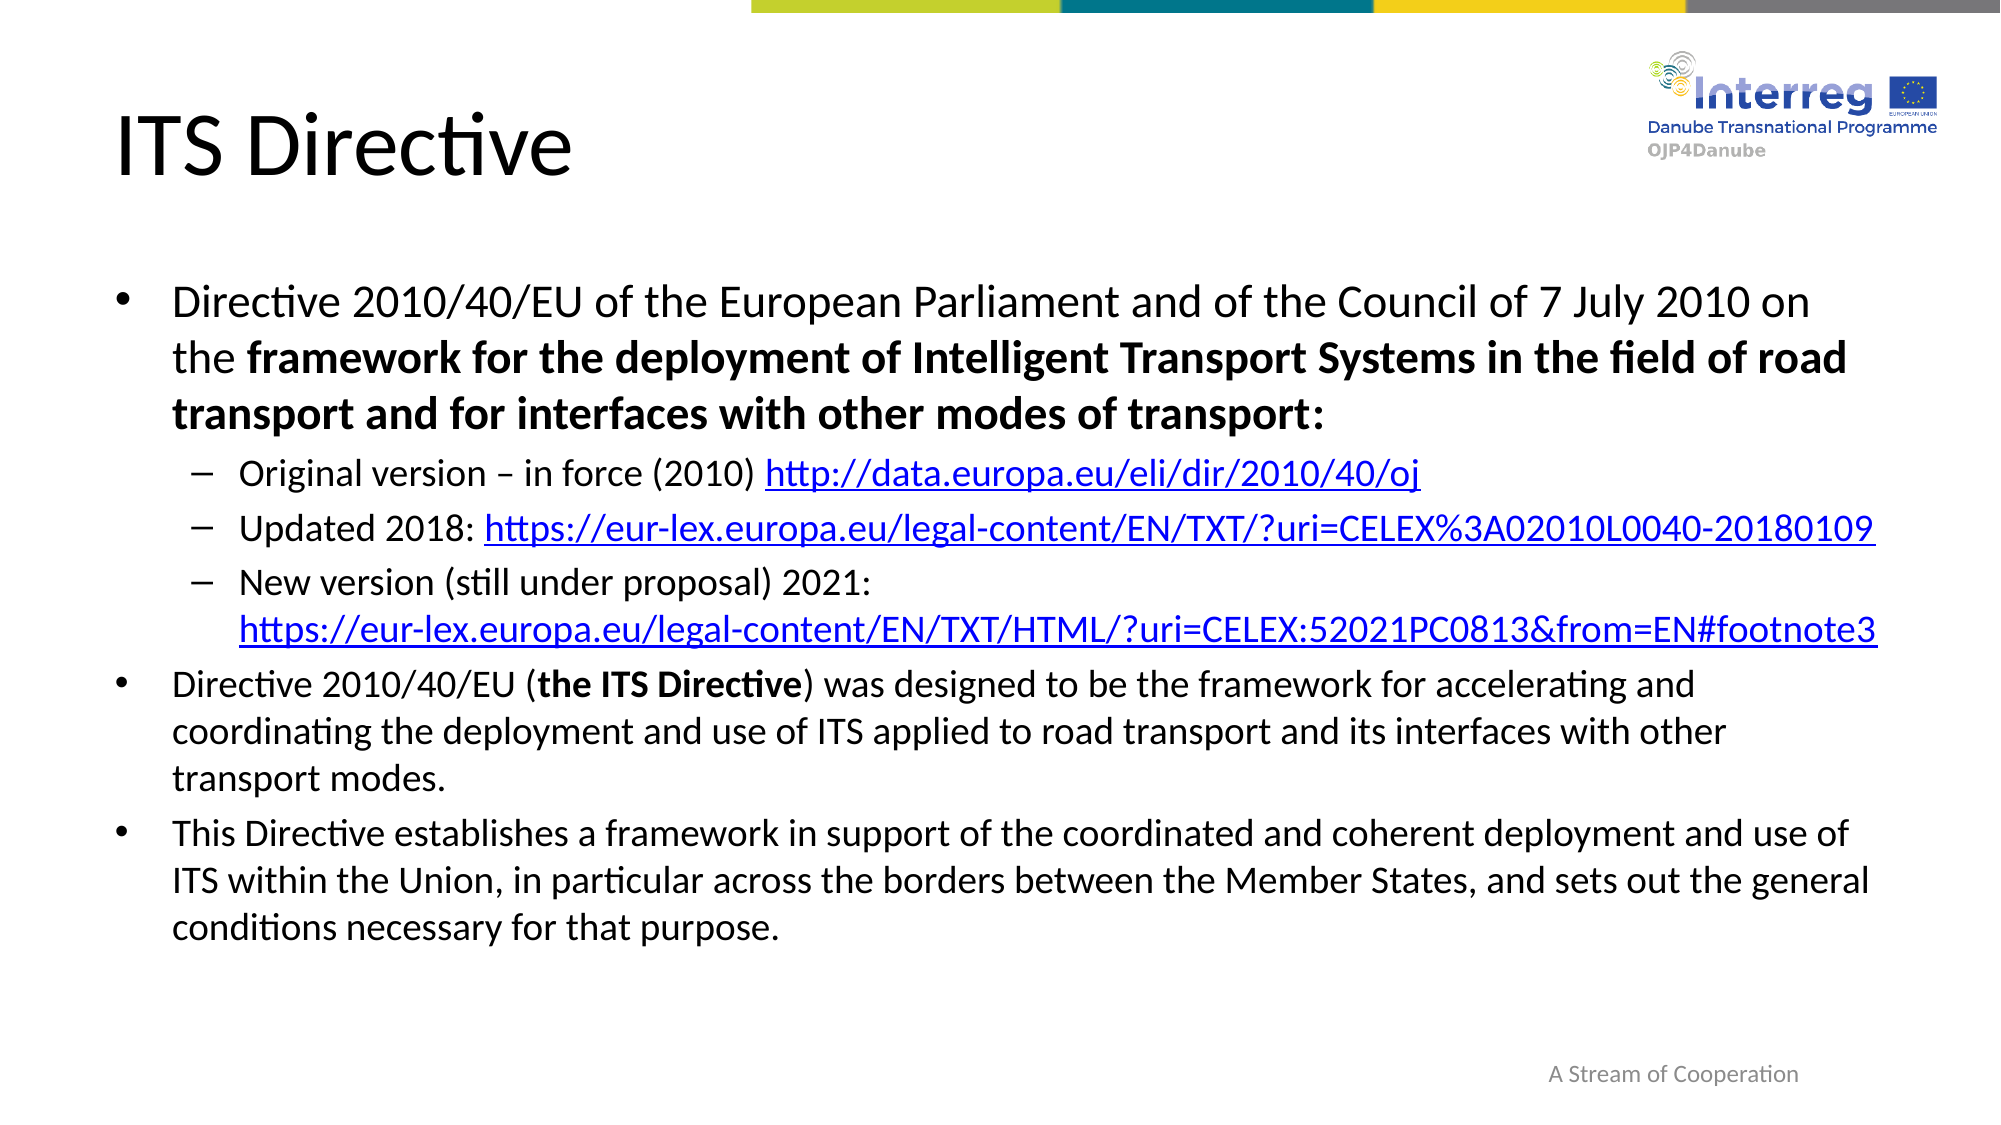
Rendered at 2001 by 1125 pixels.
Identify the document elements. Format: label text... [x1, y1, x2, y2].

picture [1637, 39, 1941, 164]
list Directive 2010/40/EU of the European Parliament and of the Council of 7 July 2010 on the framework for the deployment of Intelligent Transport Systems in the field of road transport and for interfaces with other modes of transport: Original version – in force (2010) http://data.europa.eu/eli/dir/2010/40/oj Updated 2018: https://eur-lex.europa.eu/legal-content/EN/TXT/?uri=CELEX%3A02010L0040-20180109 New version (still under proposal) 2021: https://eur-lex.europa.eu/legal-content/EN/TXT/HTML/?uri=CELEX:52021PC0813&from=EN#footnote3 Directive 2010/40/EU (the ITS Directive) was designed to be the framework for accelerating and coordinating the deployment and use of ITS applied to road transport and its interfaces with other transport modes. This Directive establishes a framework in support of the coordinated and coherent deployment and use of ITS within the Union, in particular across the borders between the Member States, and sets out the general conditions necessary for that purpose. [99, 262, 1900, 1005]
title ITS Directive [99, 45, 1626, 233]
picture [751, 0, 2000, 13]
